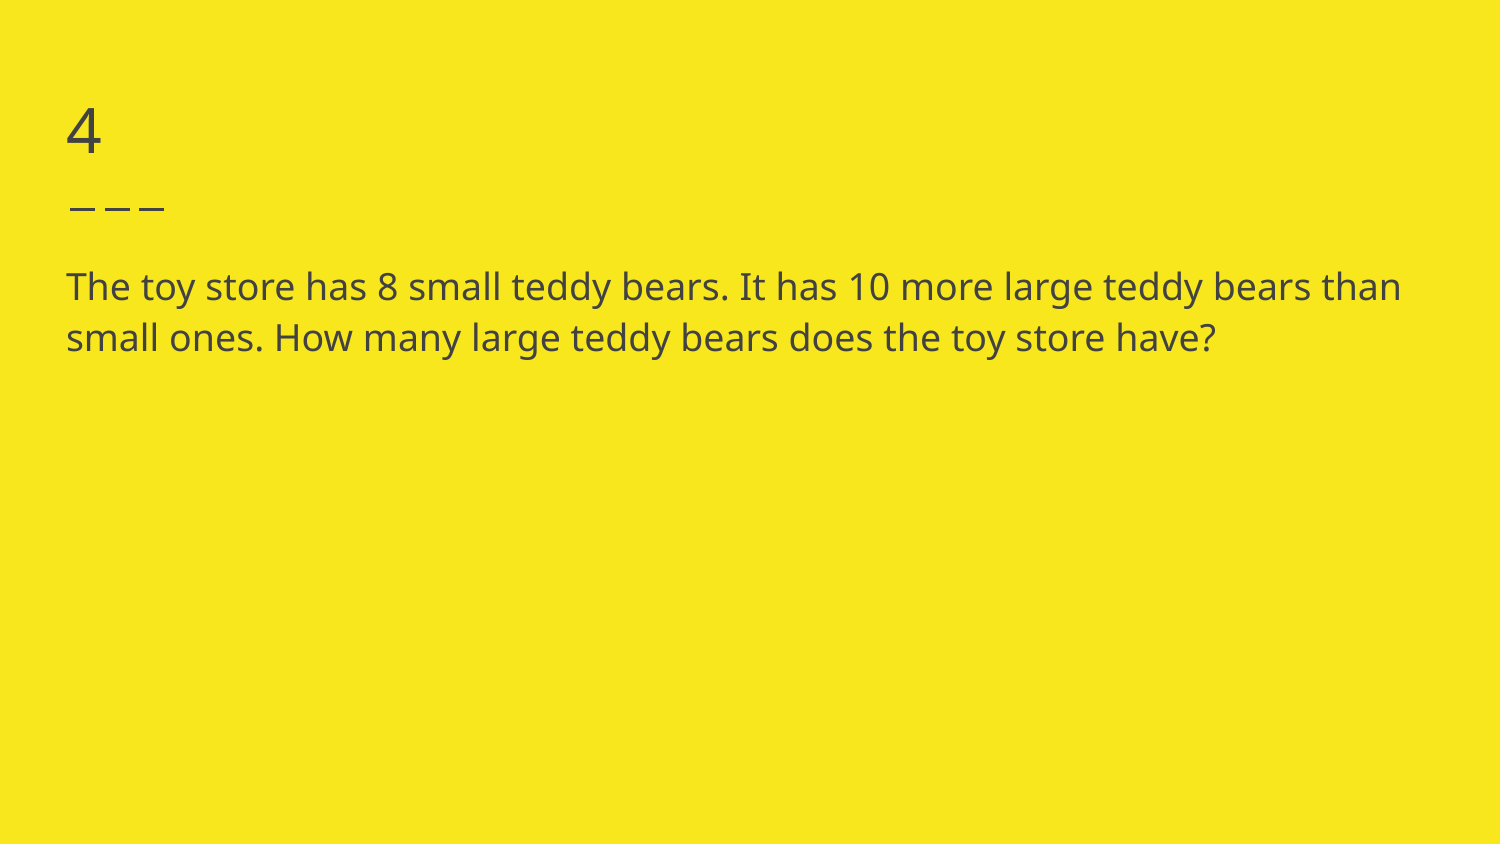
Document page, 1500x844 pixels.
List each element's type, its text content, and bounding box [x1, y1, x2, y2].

list The toy store has 8 small teddy bears. It has 10 more large teddy bears than small ones. How many large teddy bears does the toy store have? [51, 240, 1449, 750]
title 4 [51, 61, 1449, 182]
